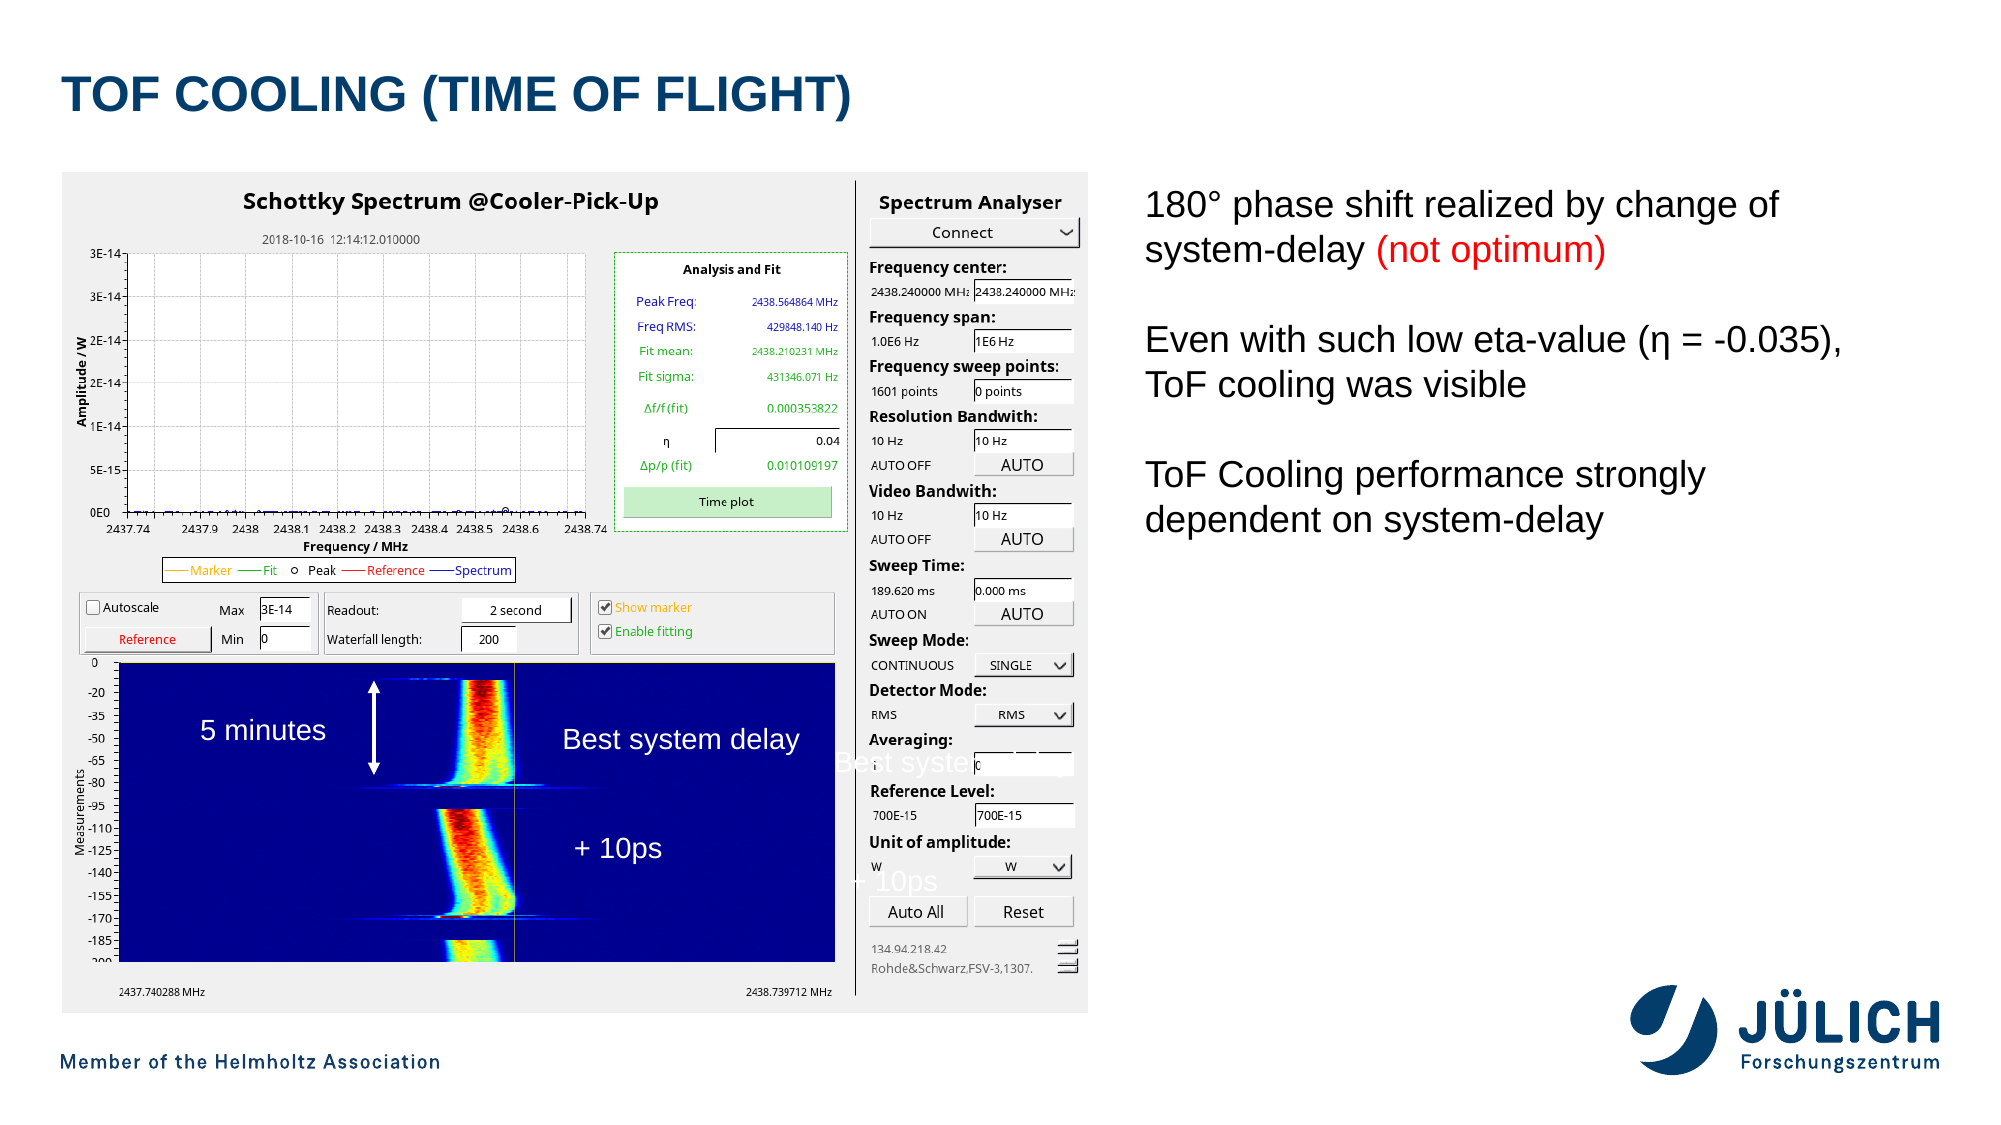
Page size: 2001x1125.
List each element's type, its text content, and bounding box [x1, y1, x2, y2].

text_box 180° phase shift realized by change of system-delay (not optimum) Even with such low eta-value (η = -0.035), ToF cooling was visible ToF Cooling performance strongly dependent on system-delay [1129, 172, 1880, 548]
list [62, 172, 1088, 1014]
title ToF cooling (Time of flight) [60, 53, 1940, 238]
